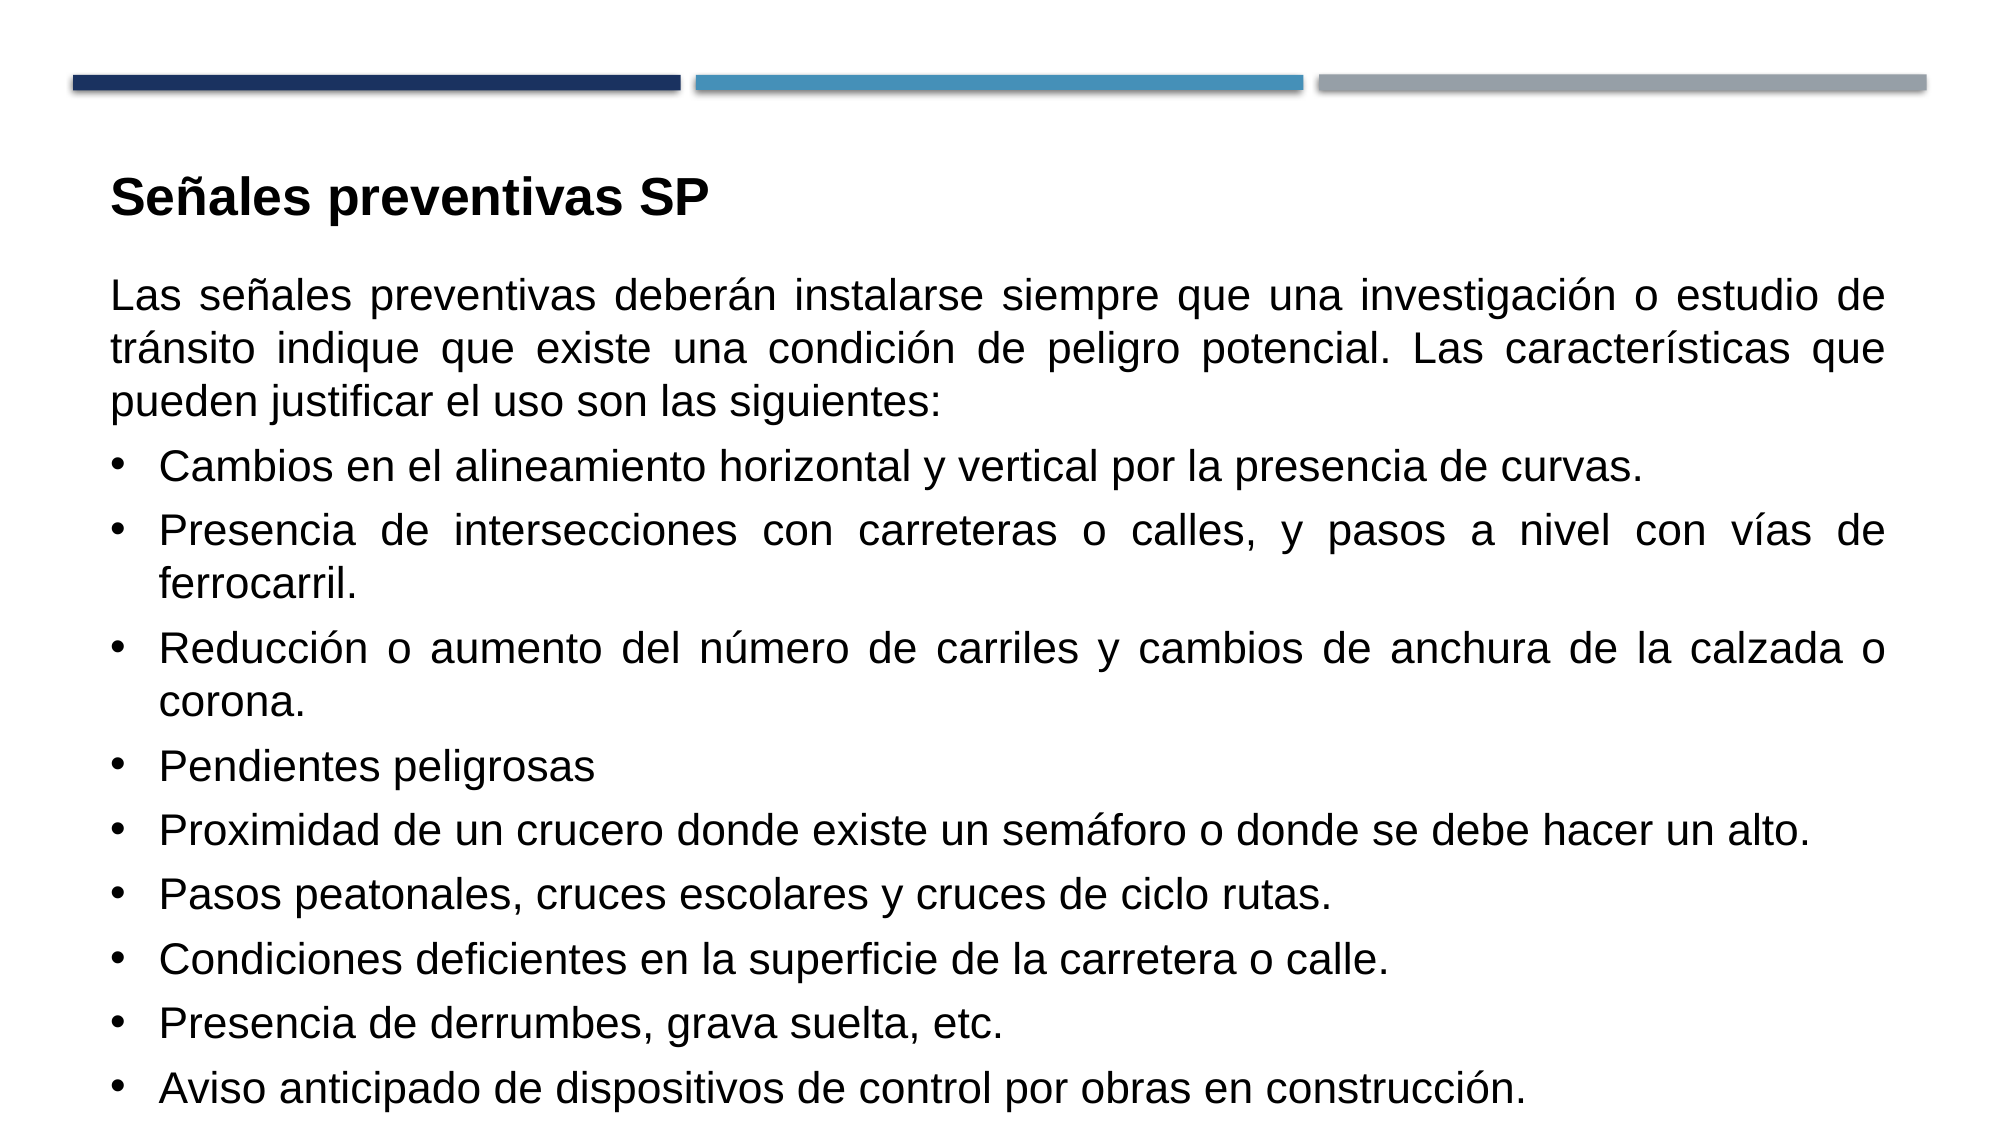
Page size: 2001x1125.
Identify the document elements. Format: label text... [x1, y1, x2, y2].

list Las señales preventivas deberán instalarse siempre que una investigación o estudio de tránsito indique que existe una condición de peligro potencial. Las características que pueden justificar el uso son las siguientes: Cambios en el alineamiento horizontal y vertical por la presencia de curvas. Presencia de intersecciones con carreteras o calles, y pasos a nivel con vías de ferrocarril. Reducción o aumento del número de carriles y cambios de anchura de la calzada o corona. Pendientes peligrosas Proximidad de un crucero donde existe un semáforo o donde se debe hacer un alto. Pasos peatonales, cruces escolares y cruces de ciclo rutas. Condiciones deficientes en la superficie de la carretera o calle. Presencia de derrumbes, grava suelta, etc. Aviso anticipado de dispositivos de control por obras en construcción. [95, 258, 1905, 1125]
title Señales preventivas SP [95, 139, 775, 234]
